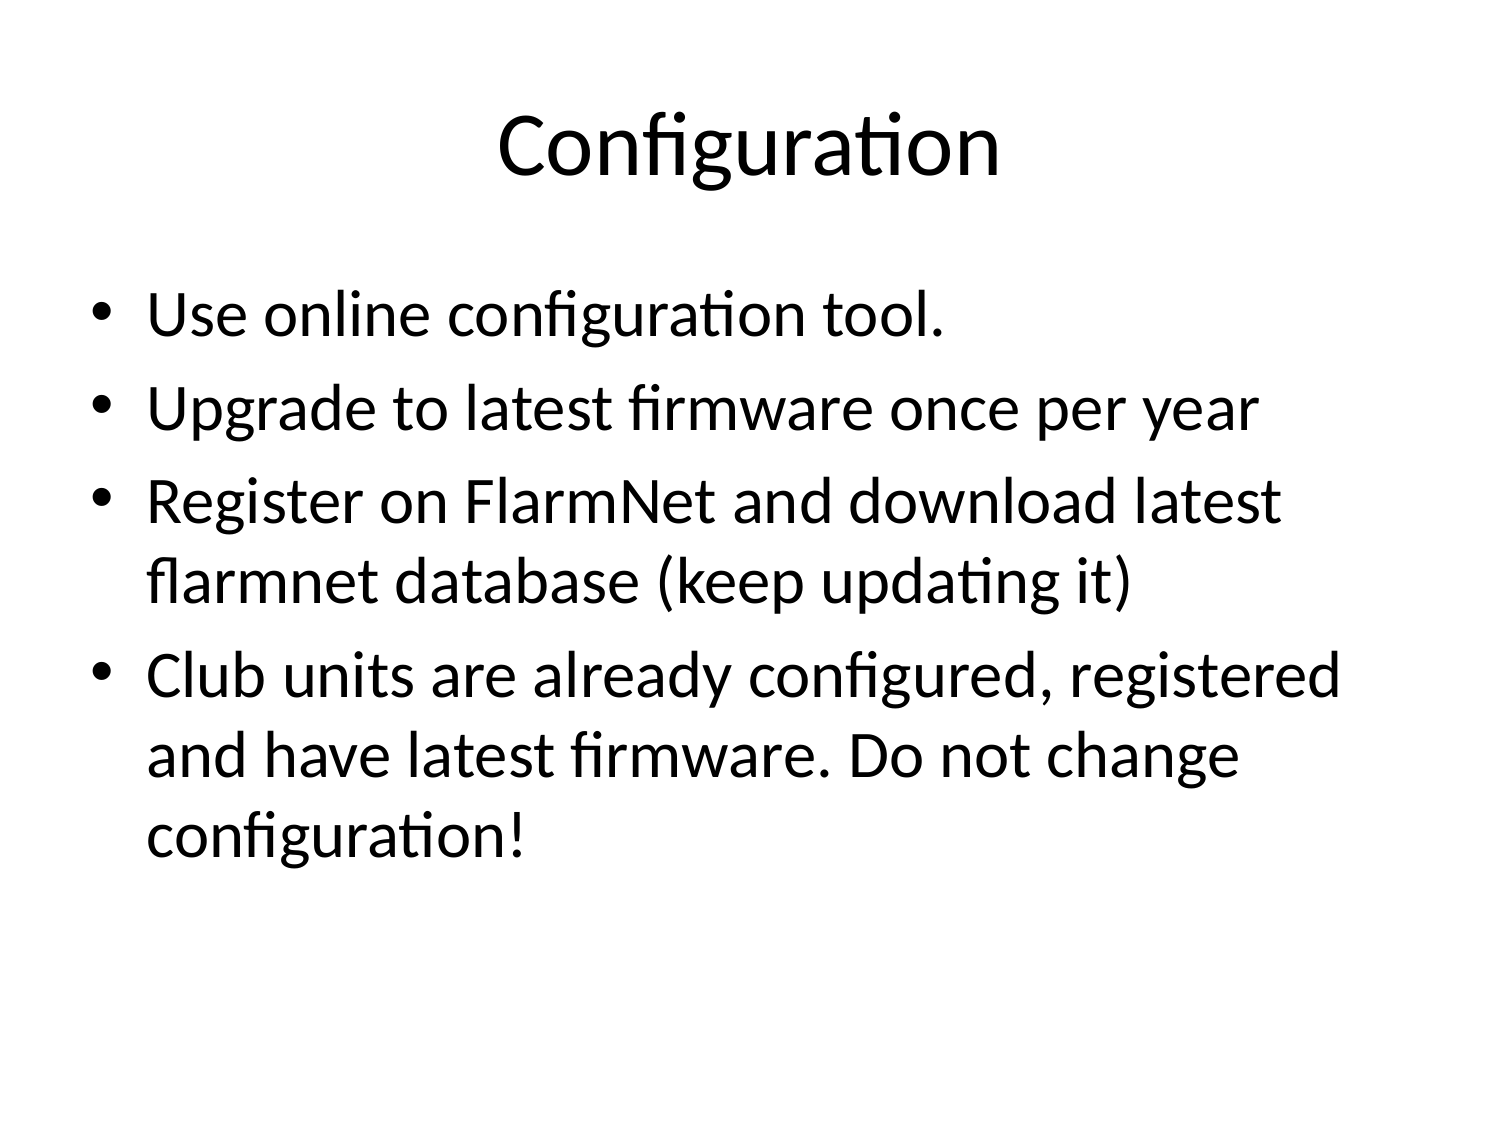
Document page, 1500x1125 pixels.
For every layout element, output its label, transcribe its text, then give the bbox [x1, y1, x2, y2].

title Configuration [75, 45, 1425, 233]
list Use online configuration tool. Upgrade to latest firmware once per year Register on FlarmNet and download latest flarmnet database (keep updating it) Club units are already configured, registered and have latest firmware. Do not change configuration! [75, 262, 1425, 1005]
